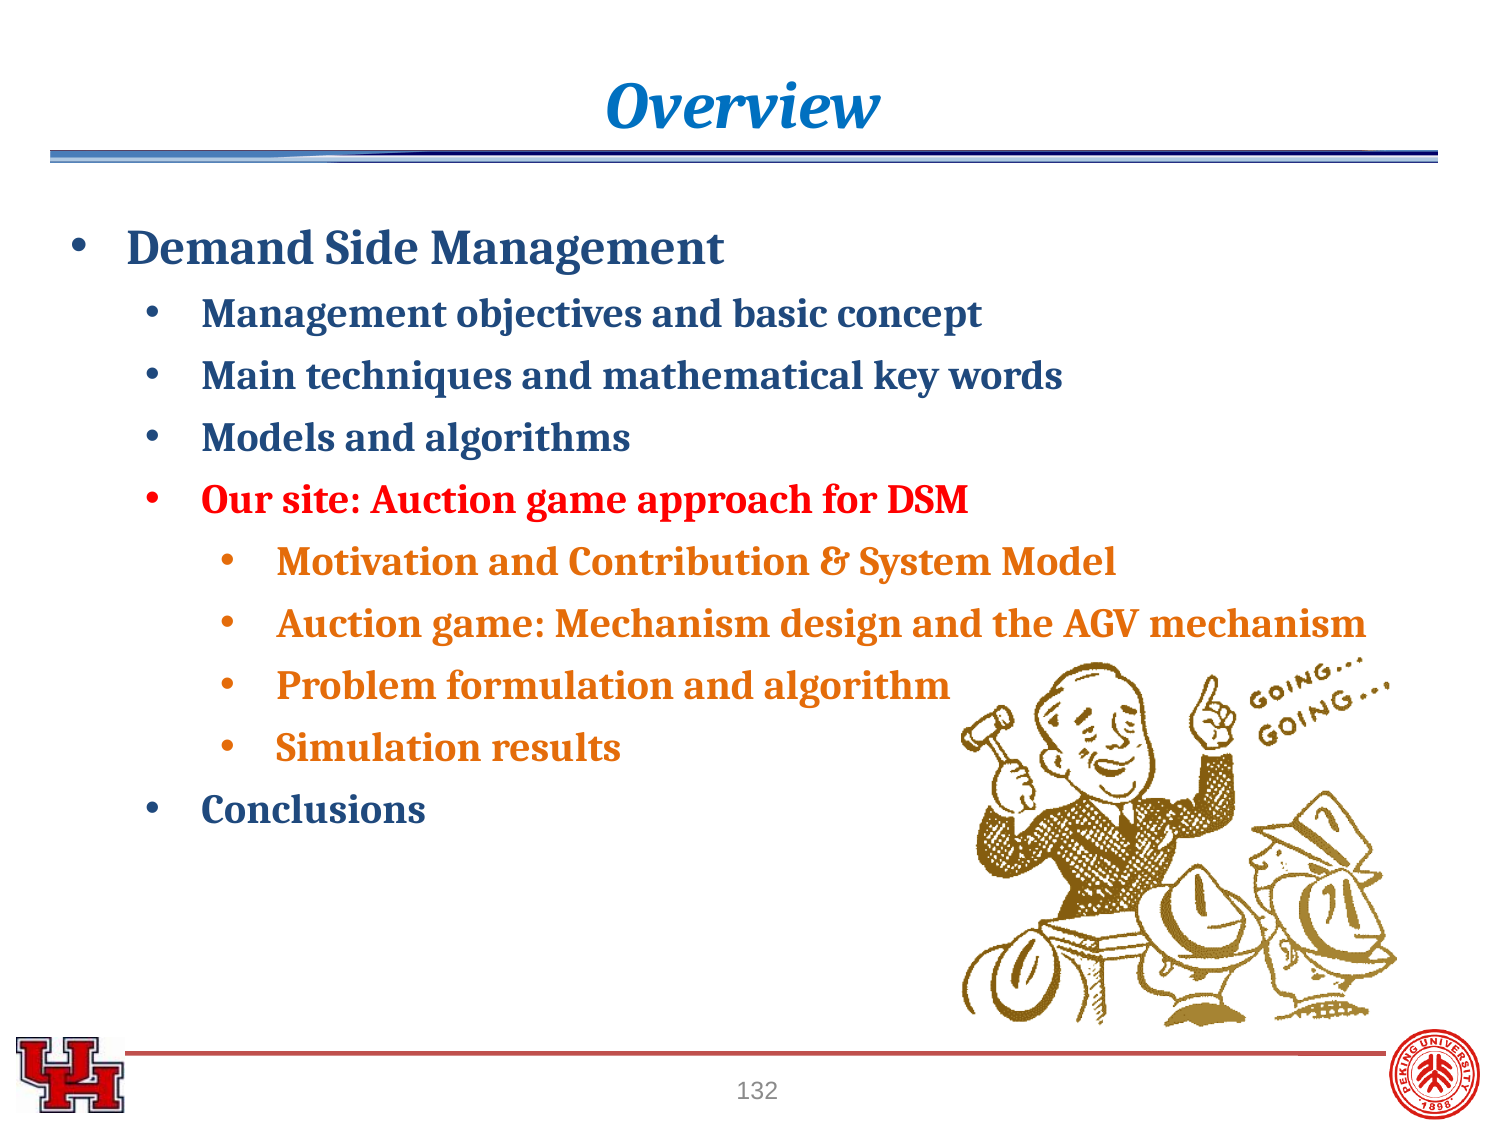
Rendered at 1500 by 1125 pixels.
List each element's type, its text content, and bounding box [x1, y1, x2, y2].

picture [961, 656, 1482, 1122]
slide_number 132 [693, 1062, 794, 1113]
picture [16, 1037, 125, 1113]
text_box Demand Side Management Management objectives and basic concept Main techniques and mathematical key words Models and algorithms Our site: Auction game approach for DSM Motivation and Contribution & System Model Auction game: Mechanism design and the AGV mechanism Problem formulation and algorithm Simulation results Conclusions [55, 206, 1425, 928]
picture [50, 150, 1438, 163]
title Overview [62, 54, 1426, 151]
